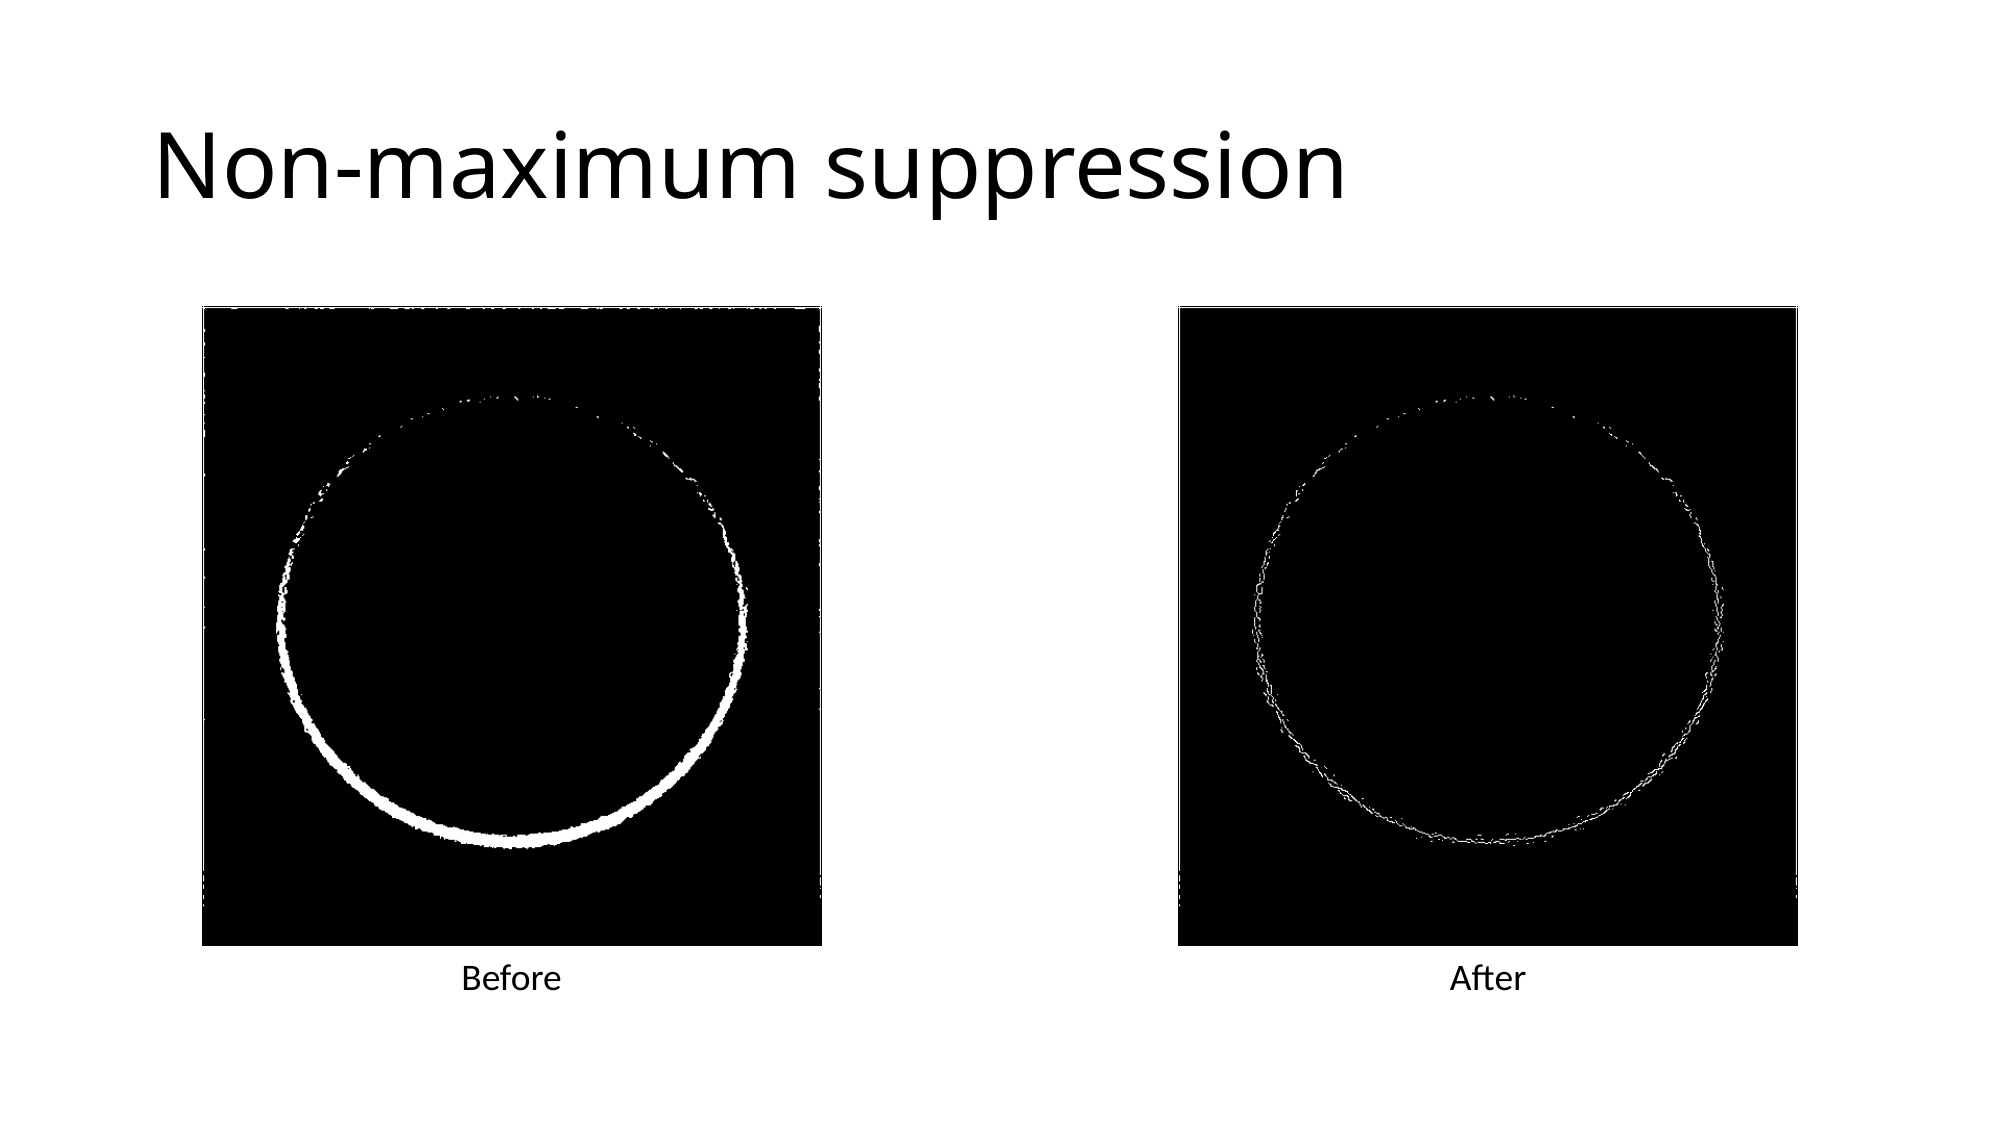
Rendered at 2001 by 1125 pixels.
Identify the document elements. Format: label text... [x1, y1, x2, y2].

text_box After [1178, 946, 1798, 1006]
text_box Before [202, 946, 822, 1006]
picture [202, 306, 822, 946]
picture [1178, 306, 1798, 946]
title Non-maximum suppression [137, 59, 1863, 278]
